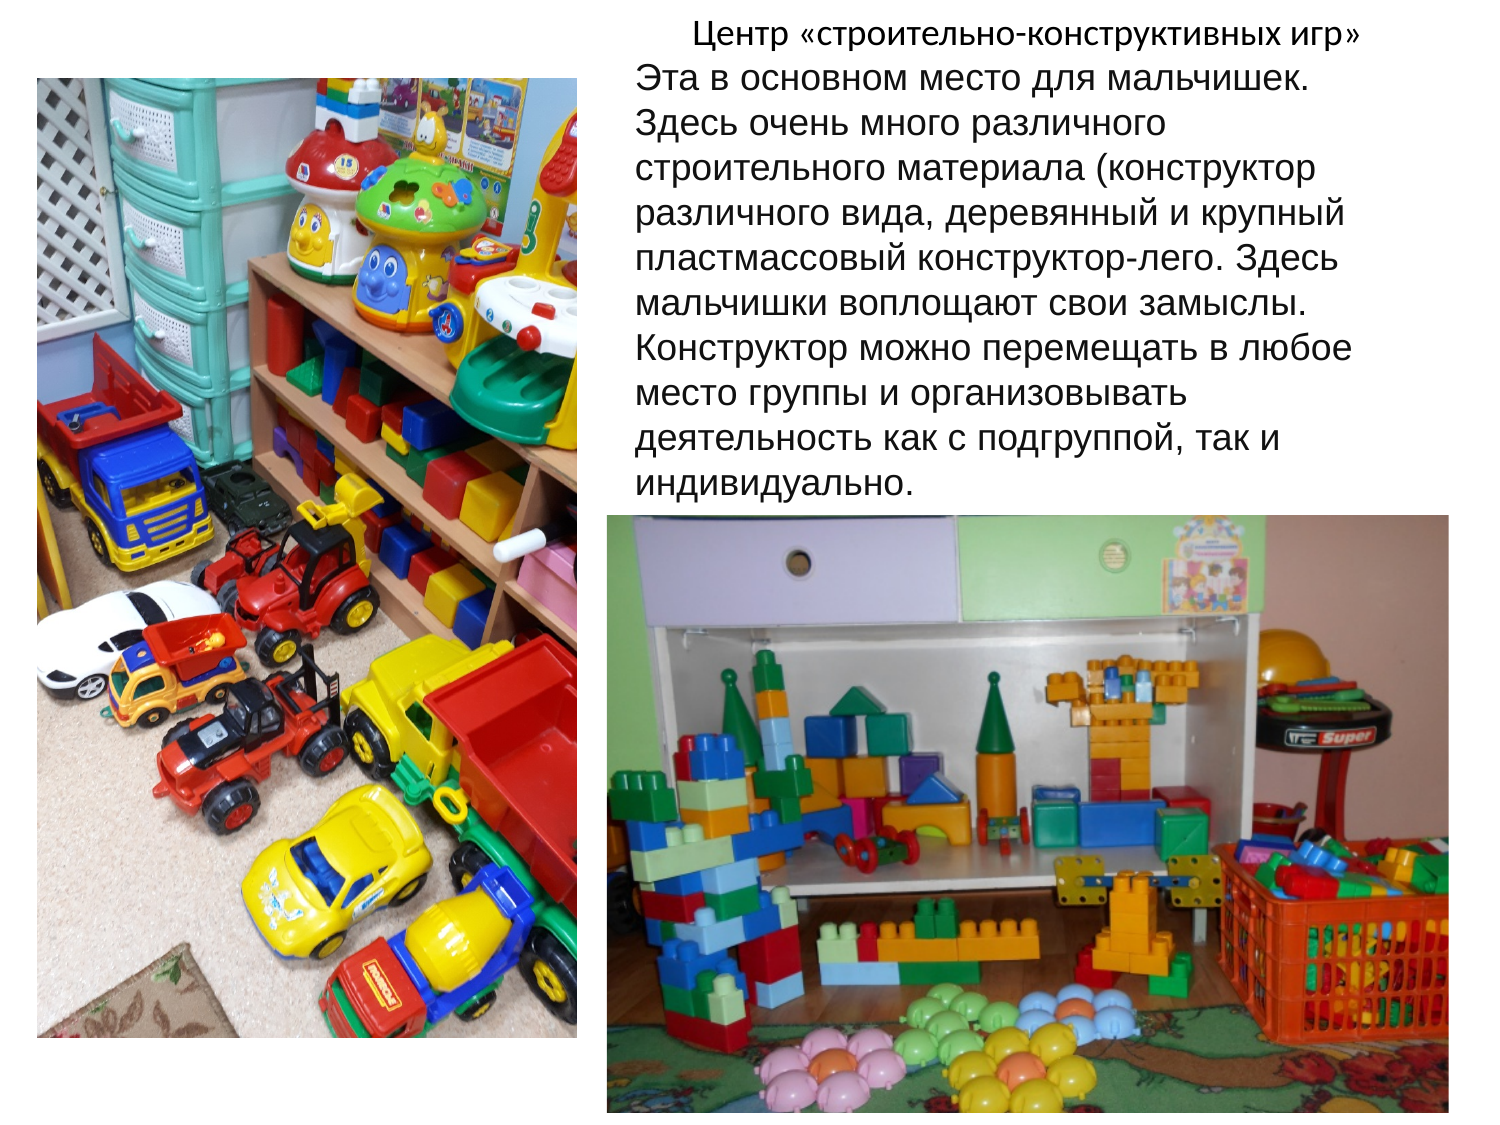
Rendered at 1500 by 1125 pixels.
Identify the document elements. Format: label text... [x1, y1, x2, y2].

text_box Центр «строительно-конструктивных игр» Эта в основном место для мальчишек. Здесь очень много различного строительного материала (конструктор различного вида, деревянный и крупный пластмассовый конструктор-лего. Здесь мальчишки воплощают свои замыслы. Конструктор можно перемещать в любое место группы и организовывать деятельность как с подгруппой, так и индивидуально. [620, 0, 1436, 511]
picture [606, 515, 1449, 1113]
picture [36, 77, 578, 1038]
